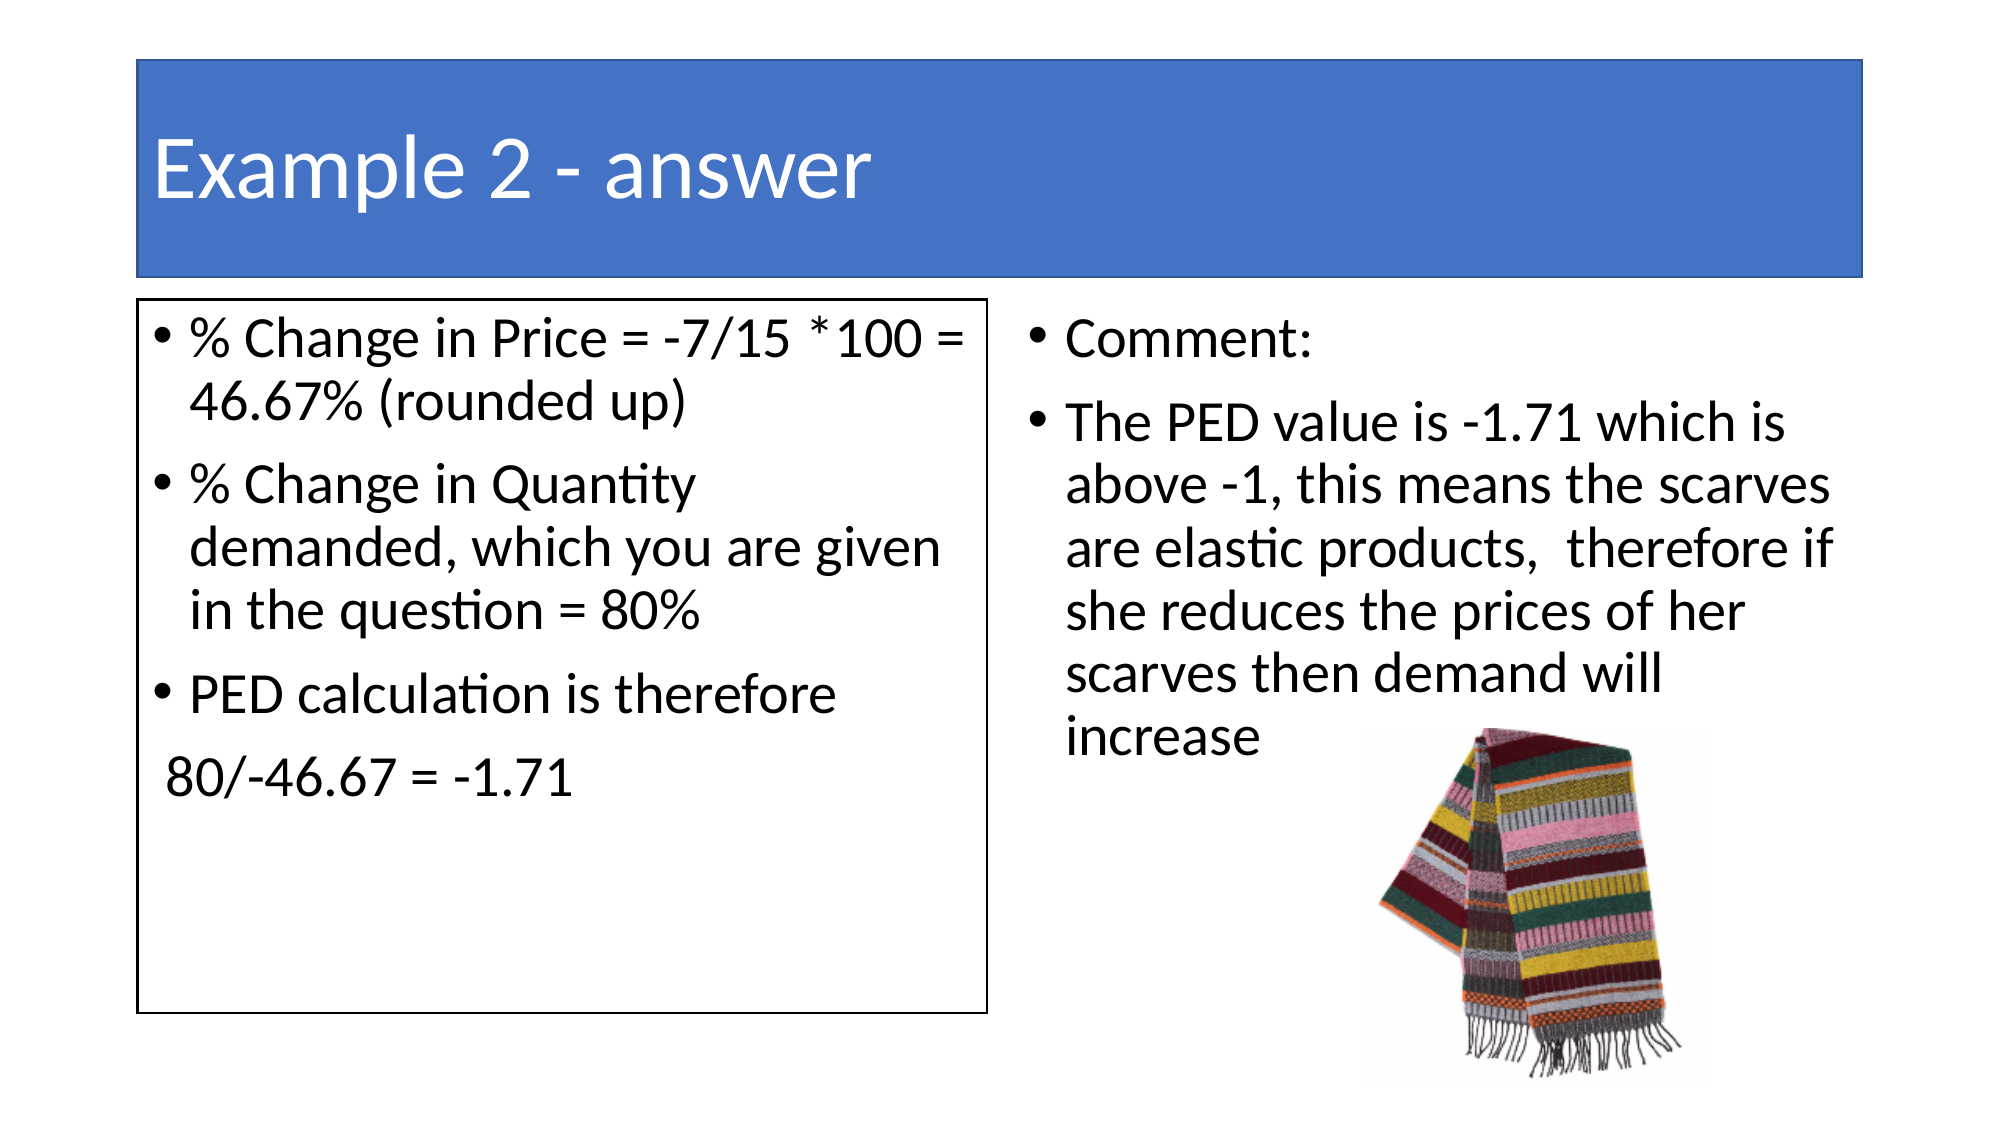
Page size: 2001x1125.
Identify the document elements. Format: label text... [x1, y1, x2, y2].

list Comment: The PED value is -1.71 which is above -1, this means the scarves are elastic products, therefore if she reduces the prices of her scarves then demand will increase [1012, 299, 1863, 1014]
title Example 2 - answer [136, 59, 1863, 278]
list % Change in Price = -7/15 *100 = 46.67% (rounded up) % Change in Quantity demanded, which you are given in the question = 80% PED calculation is therefore 80/-46.67 = -1.71 [136, 298, 988, 1014]
picture [1361, 728, 1710, 1082]
